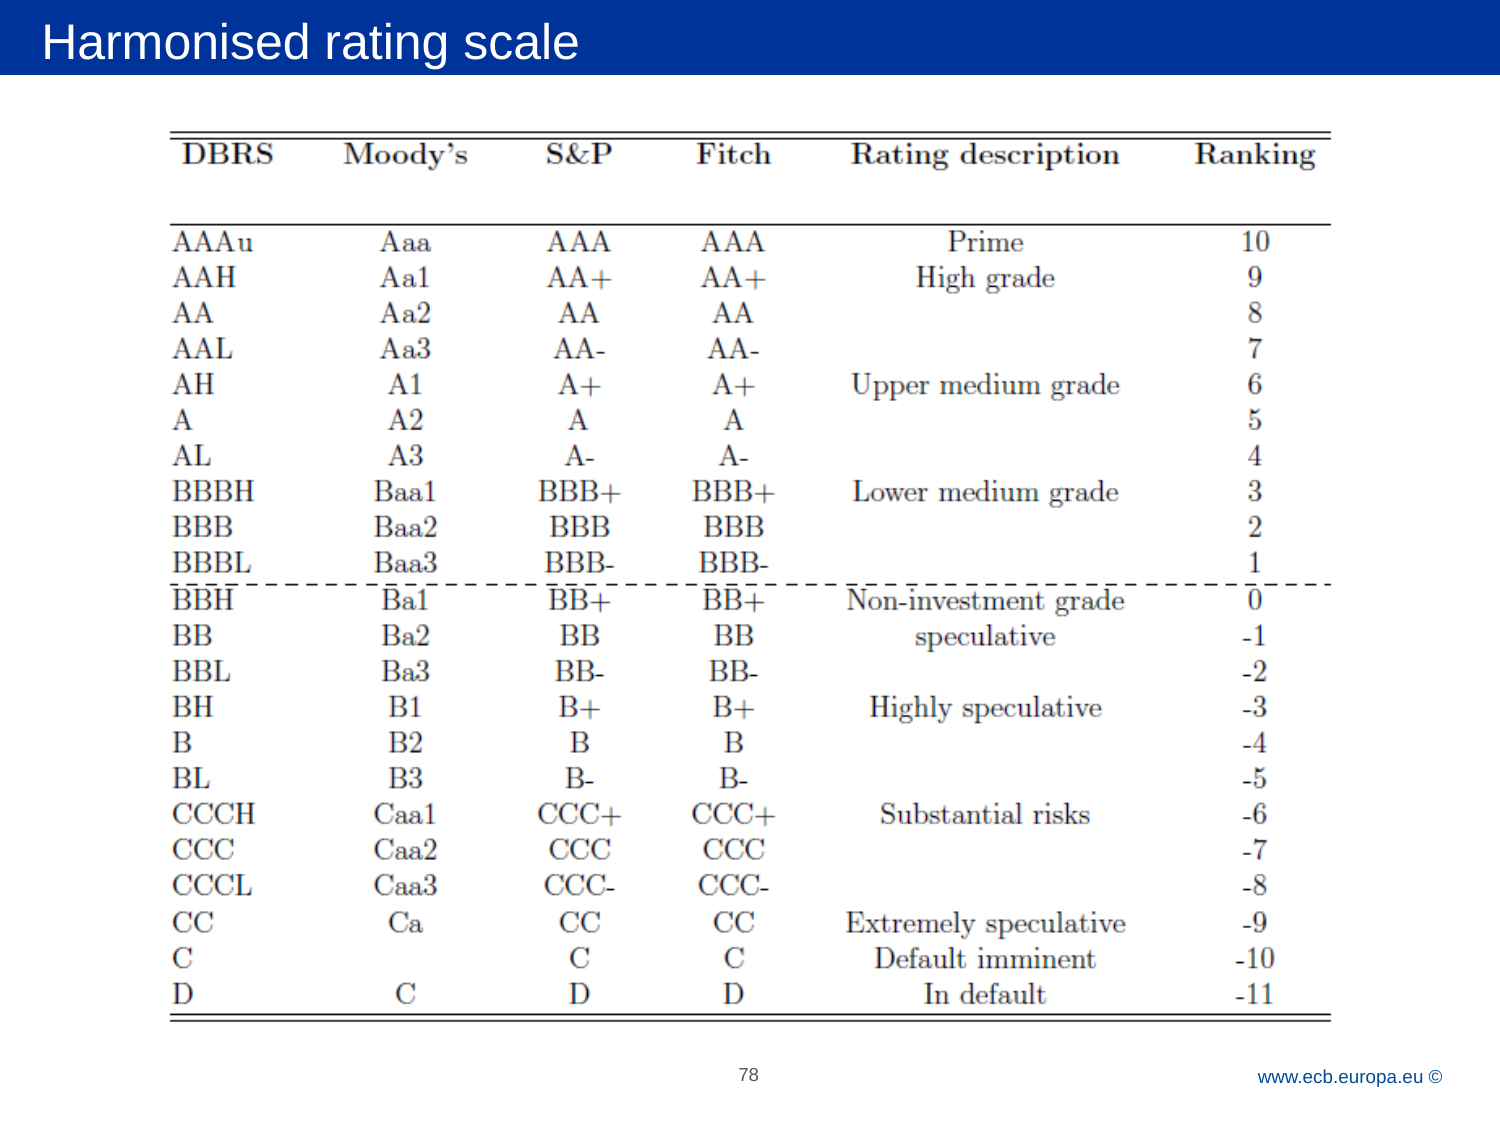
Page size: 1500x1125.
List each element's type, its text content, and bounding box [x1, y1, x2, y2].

picture [159, 122, 1341, 1036]
list Harmonised rating scale [41, 0, 1444, 79]
slide_number 78 [714, 1062, 783, 1102]
